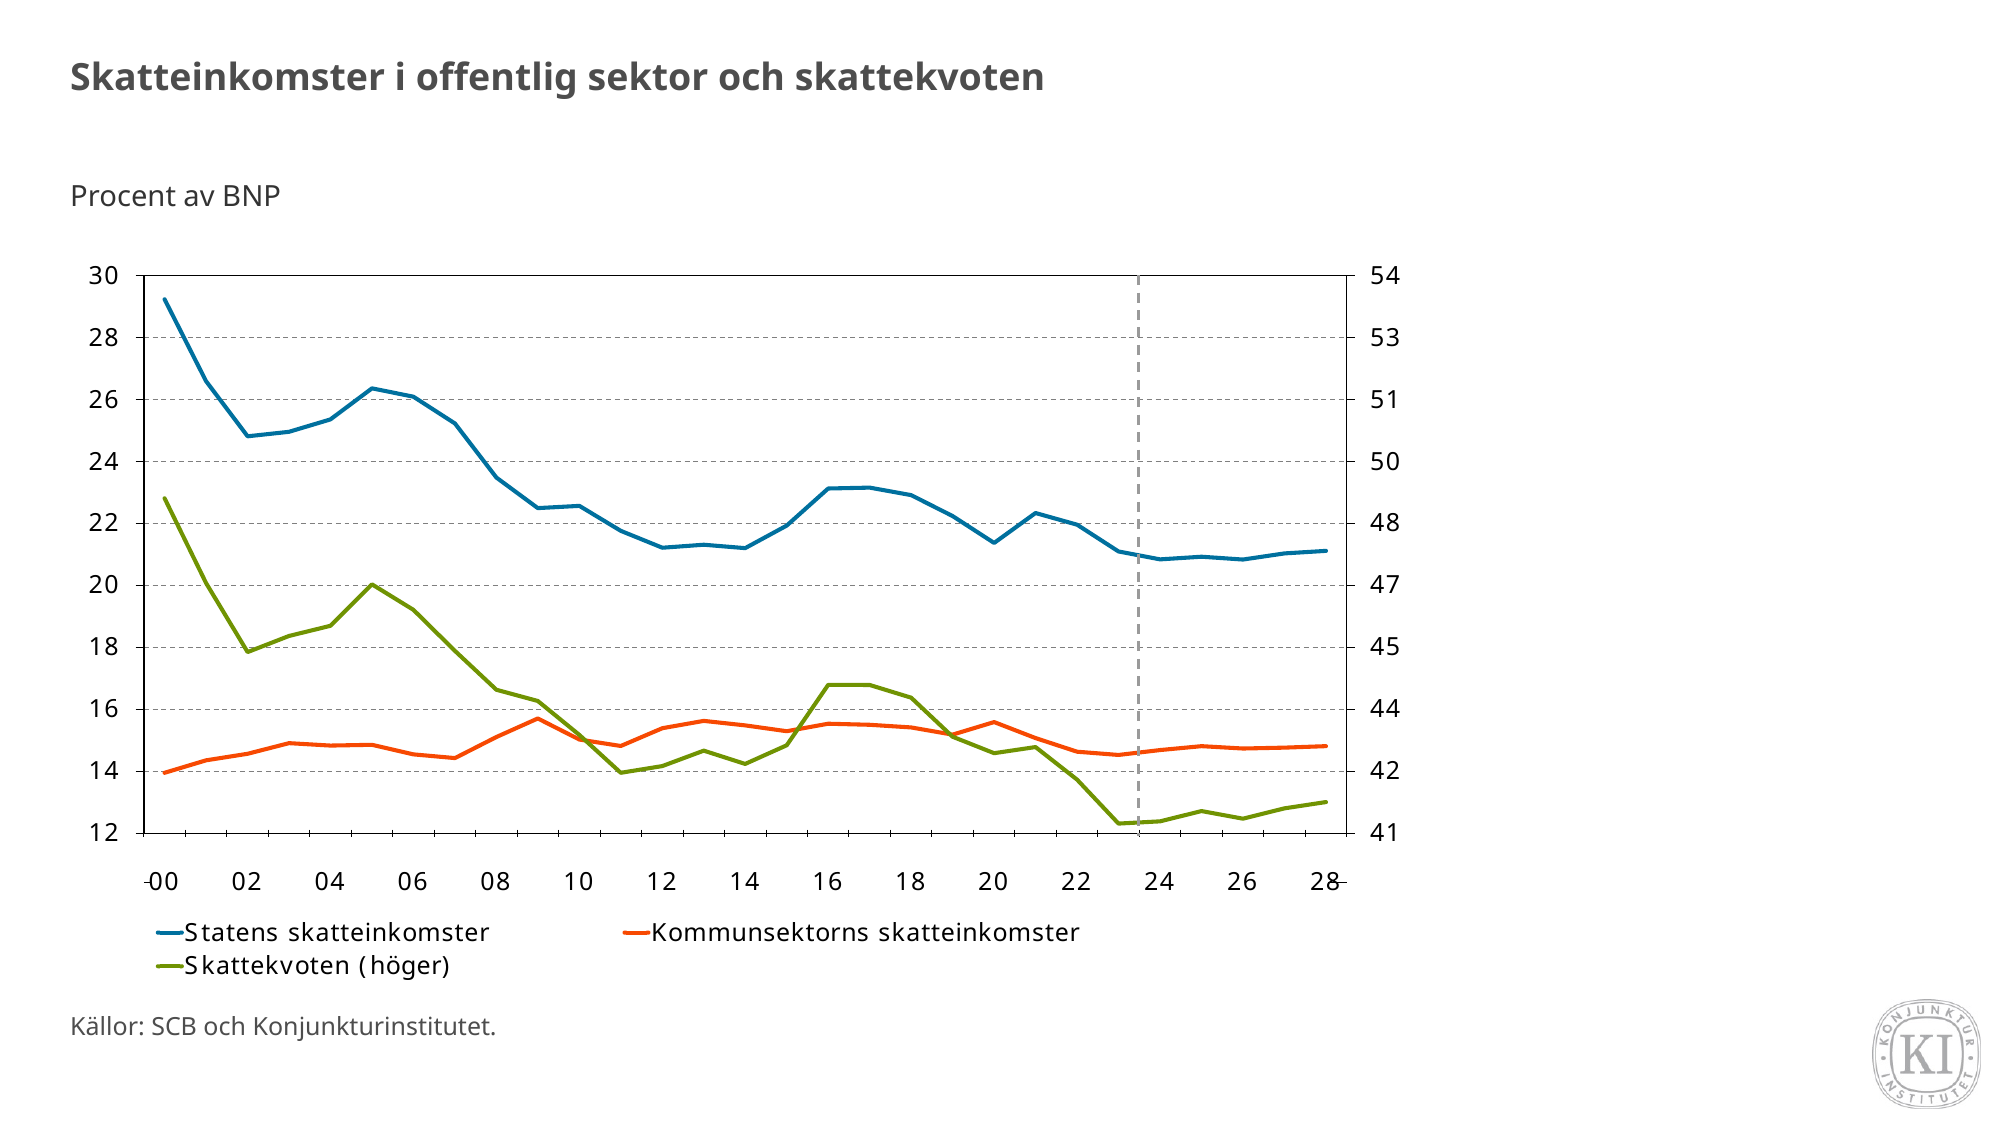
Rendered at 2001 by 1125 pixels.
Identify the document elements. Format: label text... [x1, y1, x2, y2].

subtitle Källor: SCB och Konjunkturinstitutet. [55, 1003, 1476, 1106]
list Procent av BNP [55, 137, 1476, 220]
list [72, 249, 1491, 984]
title Skatteinkomster i offentlig sektor och skattekvoten [55, 45, 1476, 128]
picture [1872, 999, 1981, 1109]
